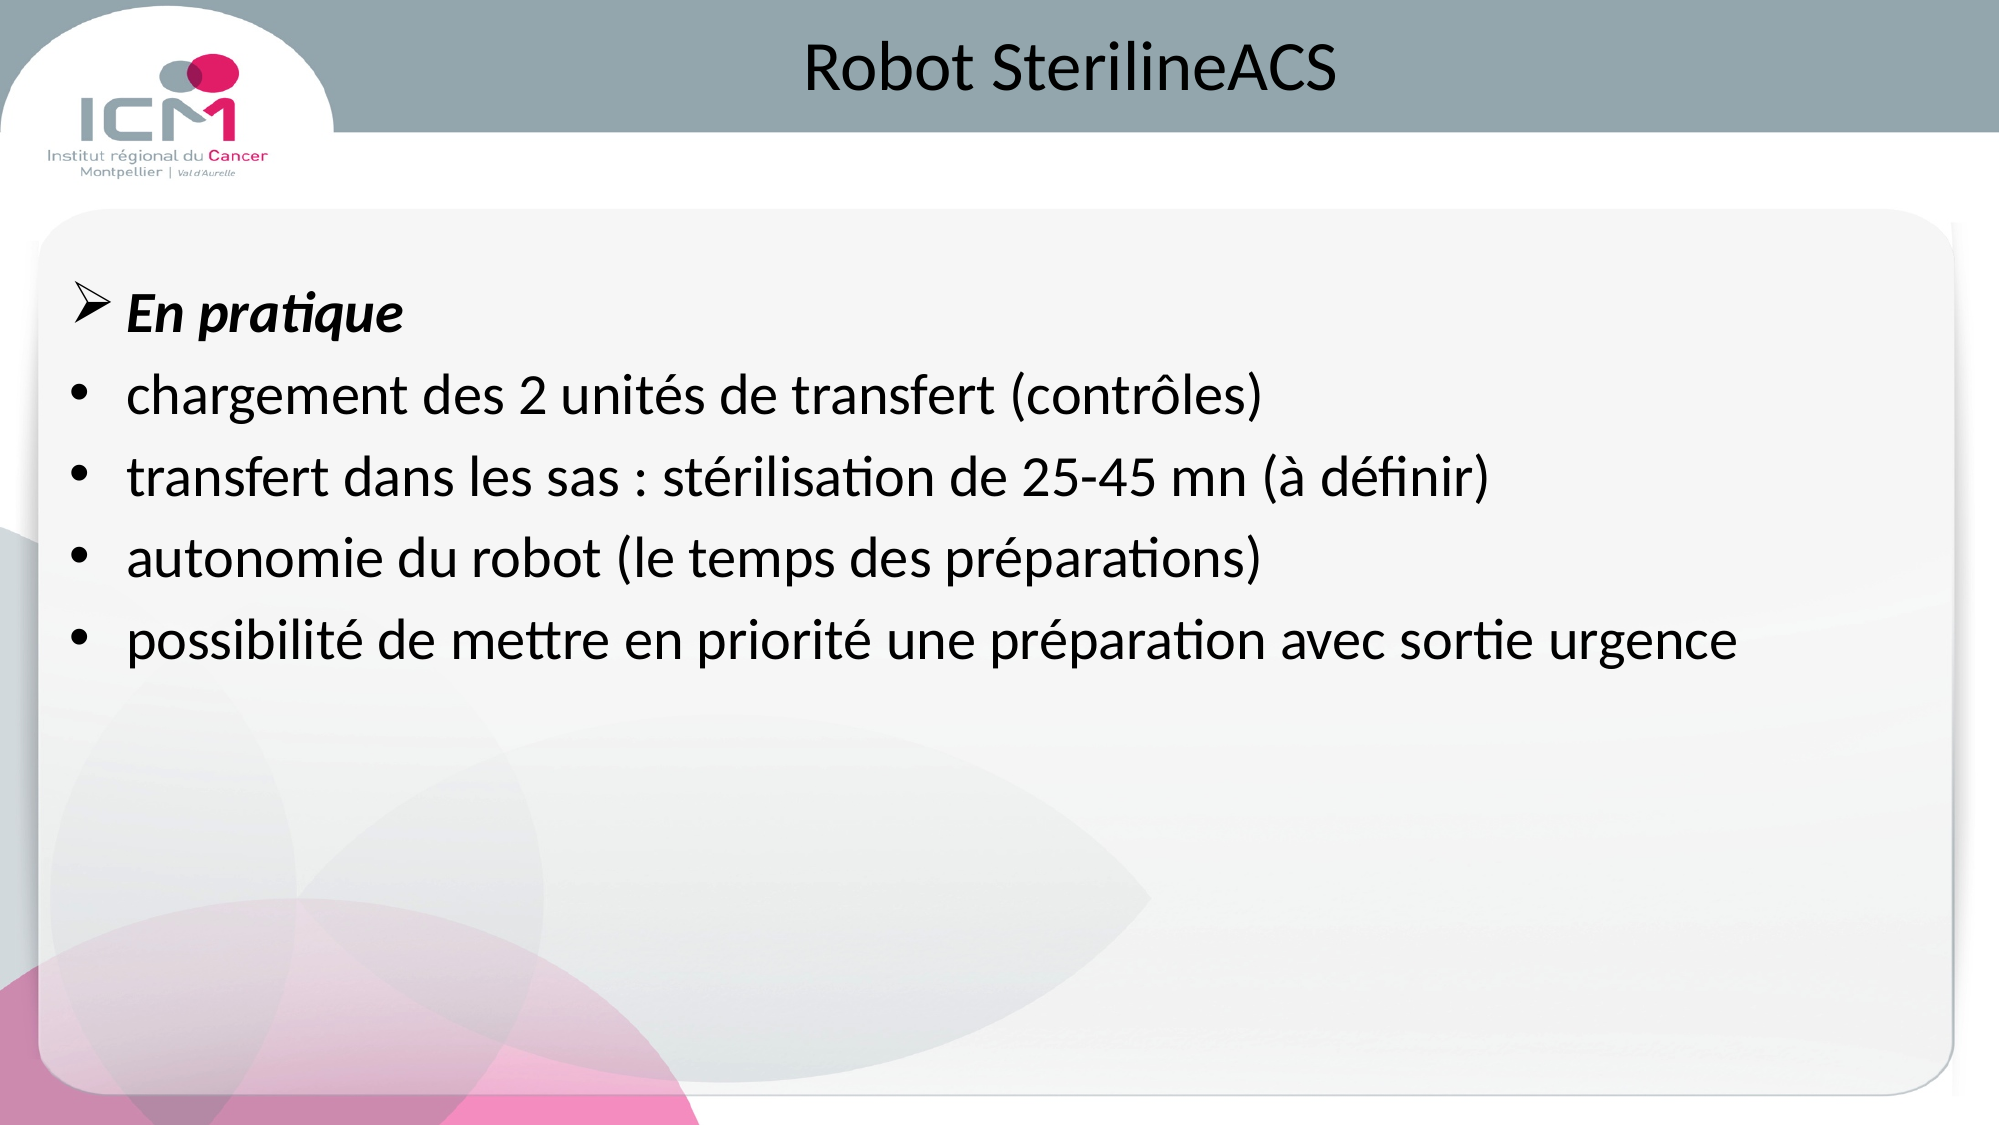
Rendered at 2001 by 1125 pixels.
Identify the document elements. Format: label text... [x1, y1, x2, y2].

title Robot SterilineACS [763, 7, 1355, 133]
list En pratique chargement des 2 unités de transfert (contrôles) transfert dans les sas : stérilisation de 25-45 mn (à définir) autonomie du robot (le temps des préparations) possibilité de mettre en priorité une préparation avec sortie urgence [55, 266, 1839, 1125]
picture [0, 0, 1999, 1125]
